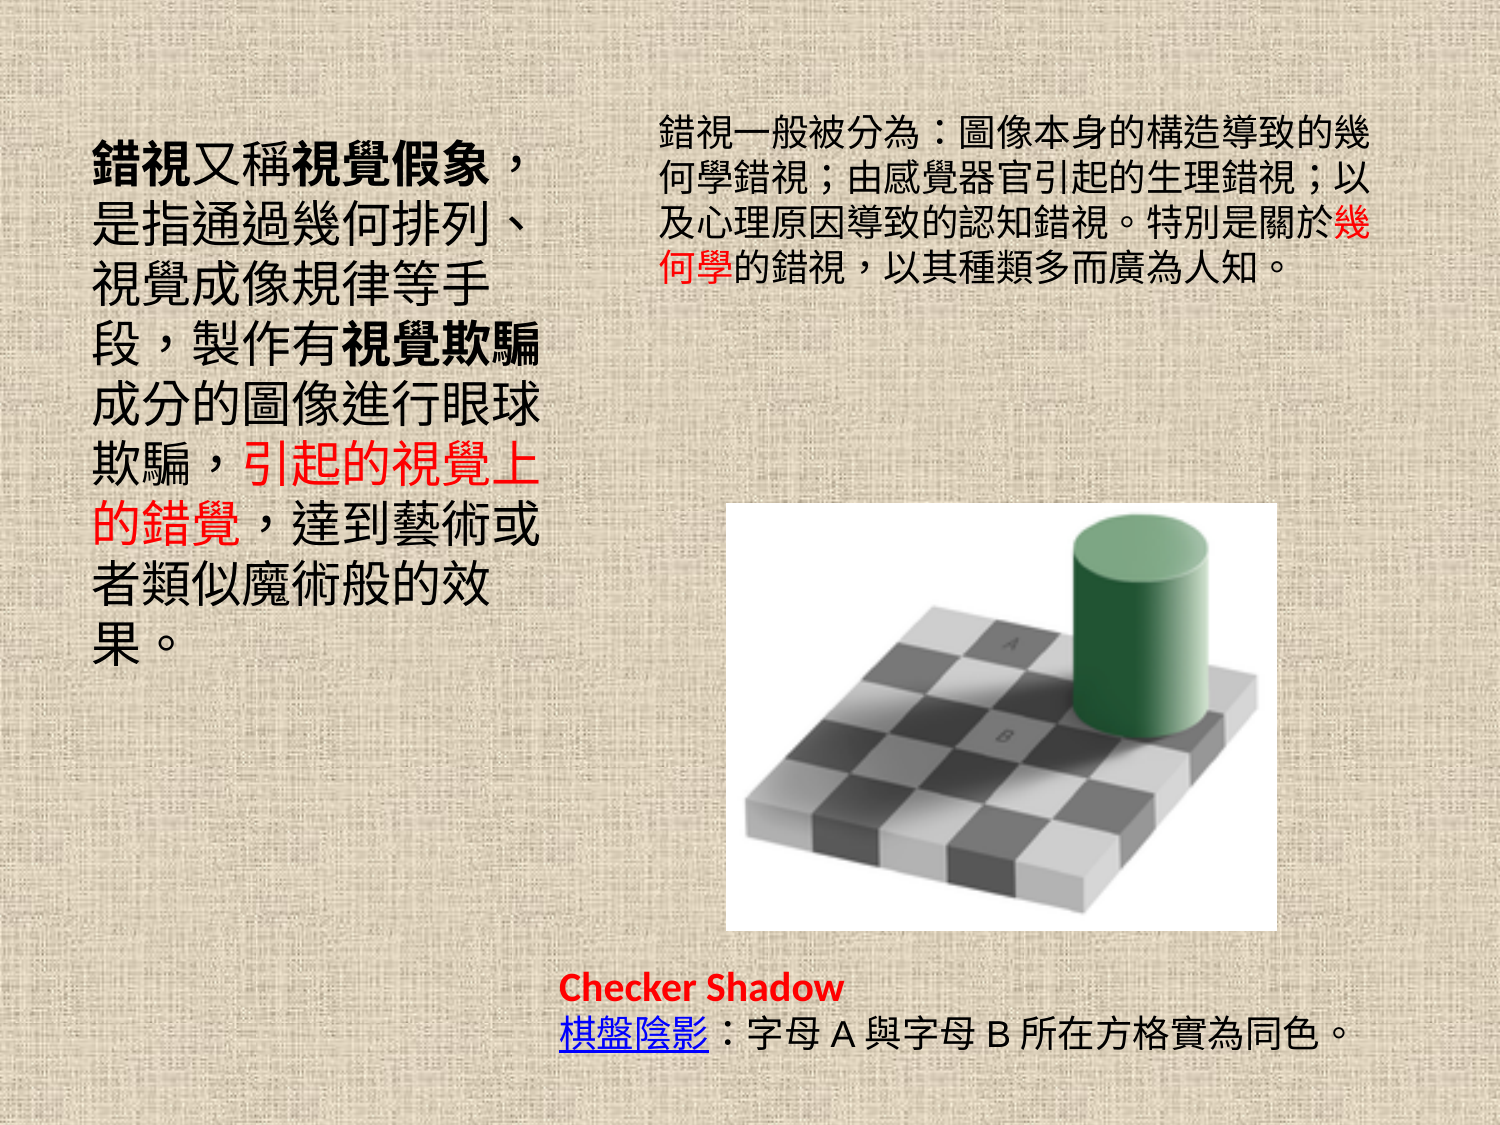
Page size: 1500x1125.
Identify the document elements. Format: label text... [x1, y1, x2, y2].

text_box 錯視一般被分為：圖像本身的構造導致的幾何學錯視；由感覺器官引起的生理錯視；以及心理原因導致的認知錯視。特別是關於幾何學的錯視，以其種類多而廣為人知。 [643, 101, 1394, 297]
text_box Checker Shadow 棋盤陰影：字母A與字母B所在方格實為同色。 [544, 952, 1381, 1072]
picture [0, 0, 1500, 1125]
text_box 錯視又稱視覺假象，是指通過幾何排列、視覺成像規律等手段，製作有視覺欺騙成分的圖像進行眼球欺騙，引起的視覺上的錯覺，達到藝術或者類似魔術般的效果。 [76, 125, 573, 681]
